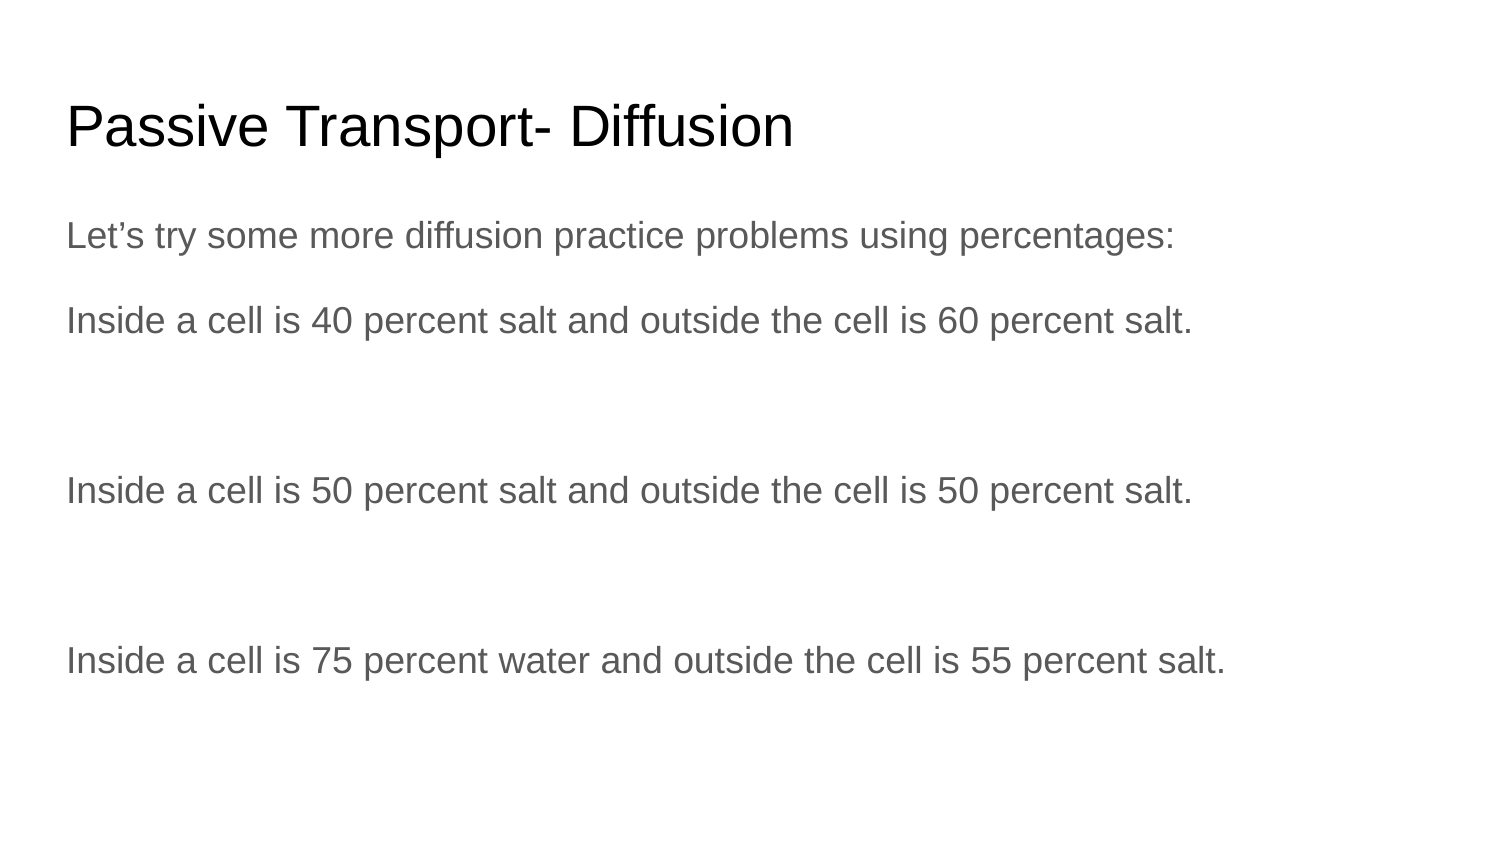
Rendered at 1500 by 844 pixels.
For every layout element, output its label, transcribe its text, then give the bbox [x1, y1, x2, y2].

text_box Passive Transport- Diffusion [51, 72, 1449, 167]
text_box Let’s try some more diffusion practice problems using percentages: Inside a cell is 40 percent salt and outside the cell is 60 percent salt. Inside a cell is 50 percent salt and outside the cell is 50 percent salt. Inside a cell is 75 percent water and outside the cell is 55 percent salt. [51, 188, 1449, 750]
